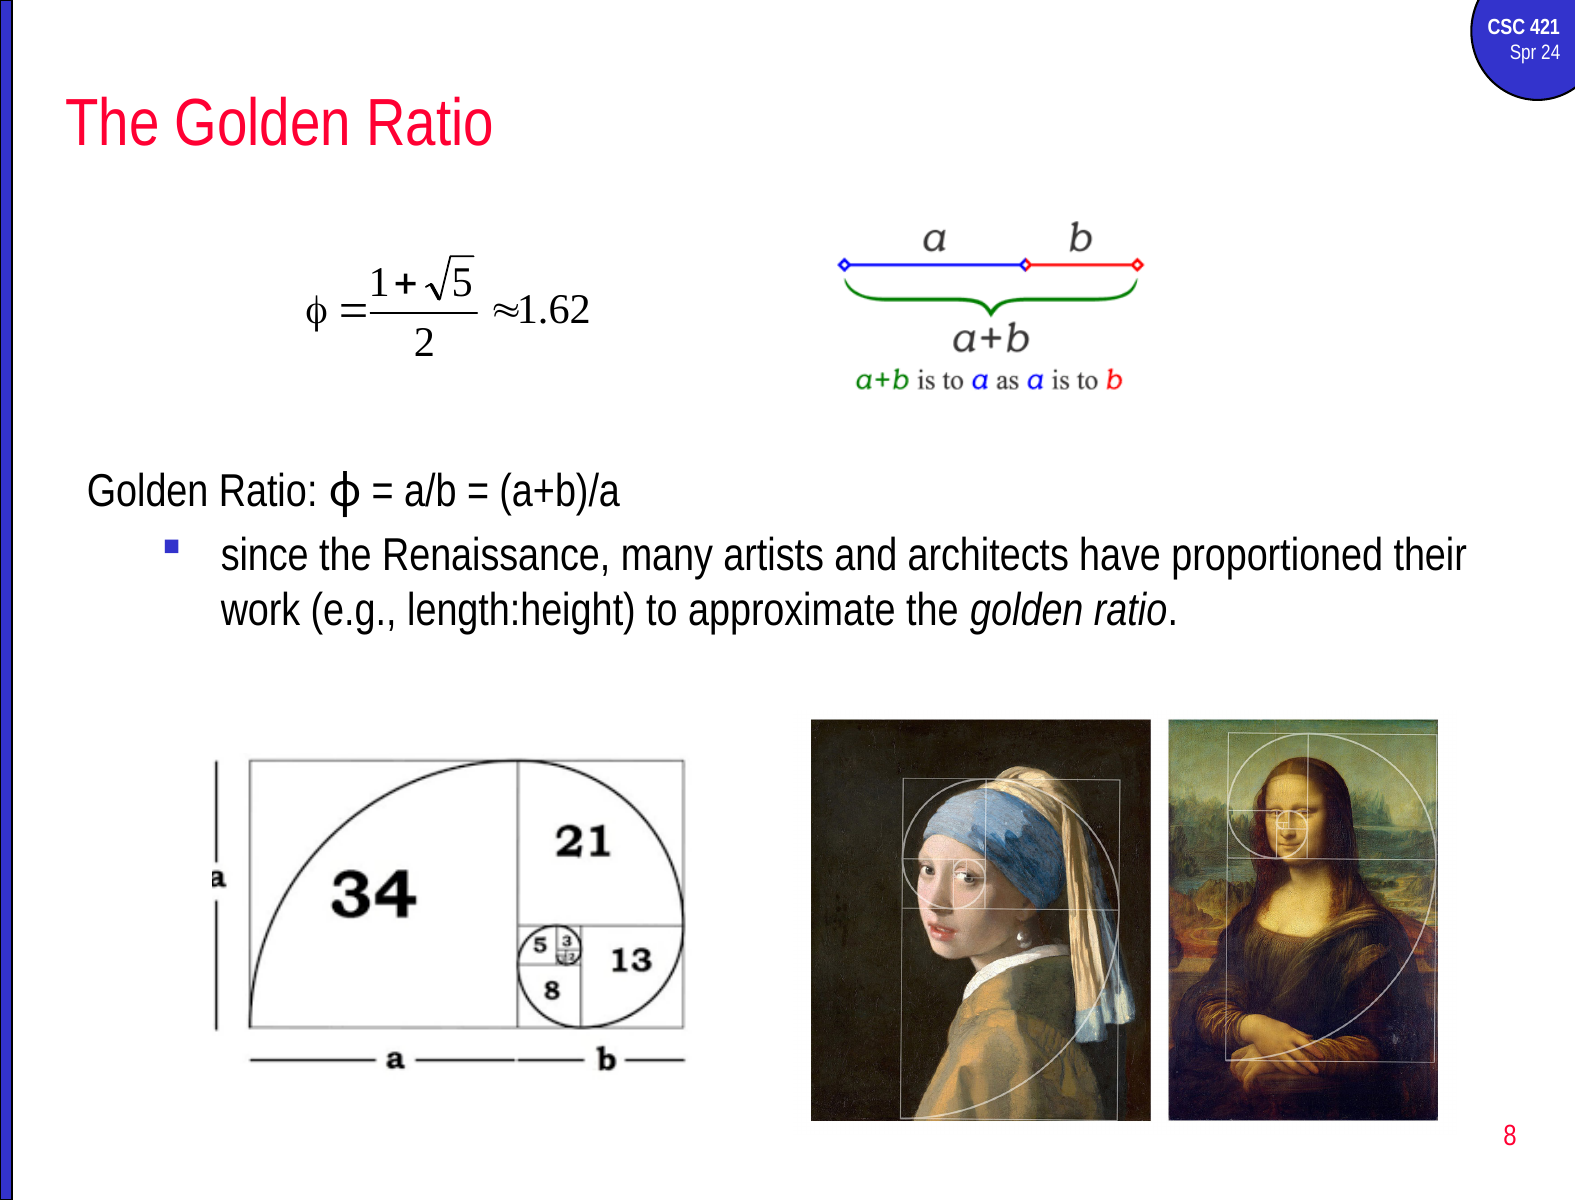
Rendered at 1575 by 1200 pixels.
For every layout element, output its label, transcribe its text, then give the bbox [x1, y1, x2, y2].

slide_number 8 [1203, 1092, 1532, 1174]
picture [824, 209, 1158, 402]
text_box Golden Ratio: ɸ = a/b = (a+b)/a since the Renaissance, many artists and architects have proportioned their work (e.g., length:height) to approximate the golden ratio. [75, 429, 1488, 783]
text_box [299, 245, 597, 366]
picture [212, 752, 723, 1093]
picture [793, 710, 1457, 1136]
title The Golden Ratio [50, 62, 1538, 175]
